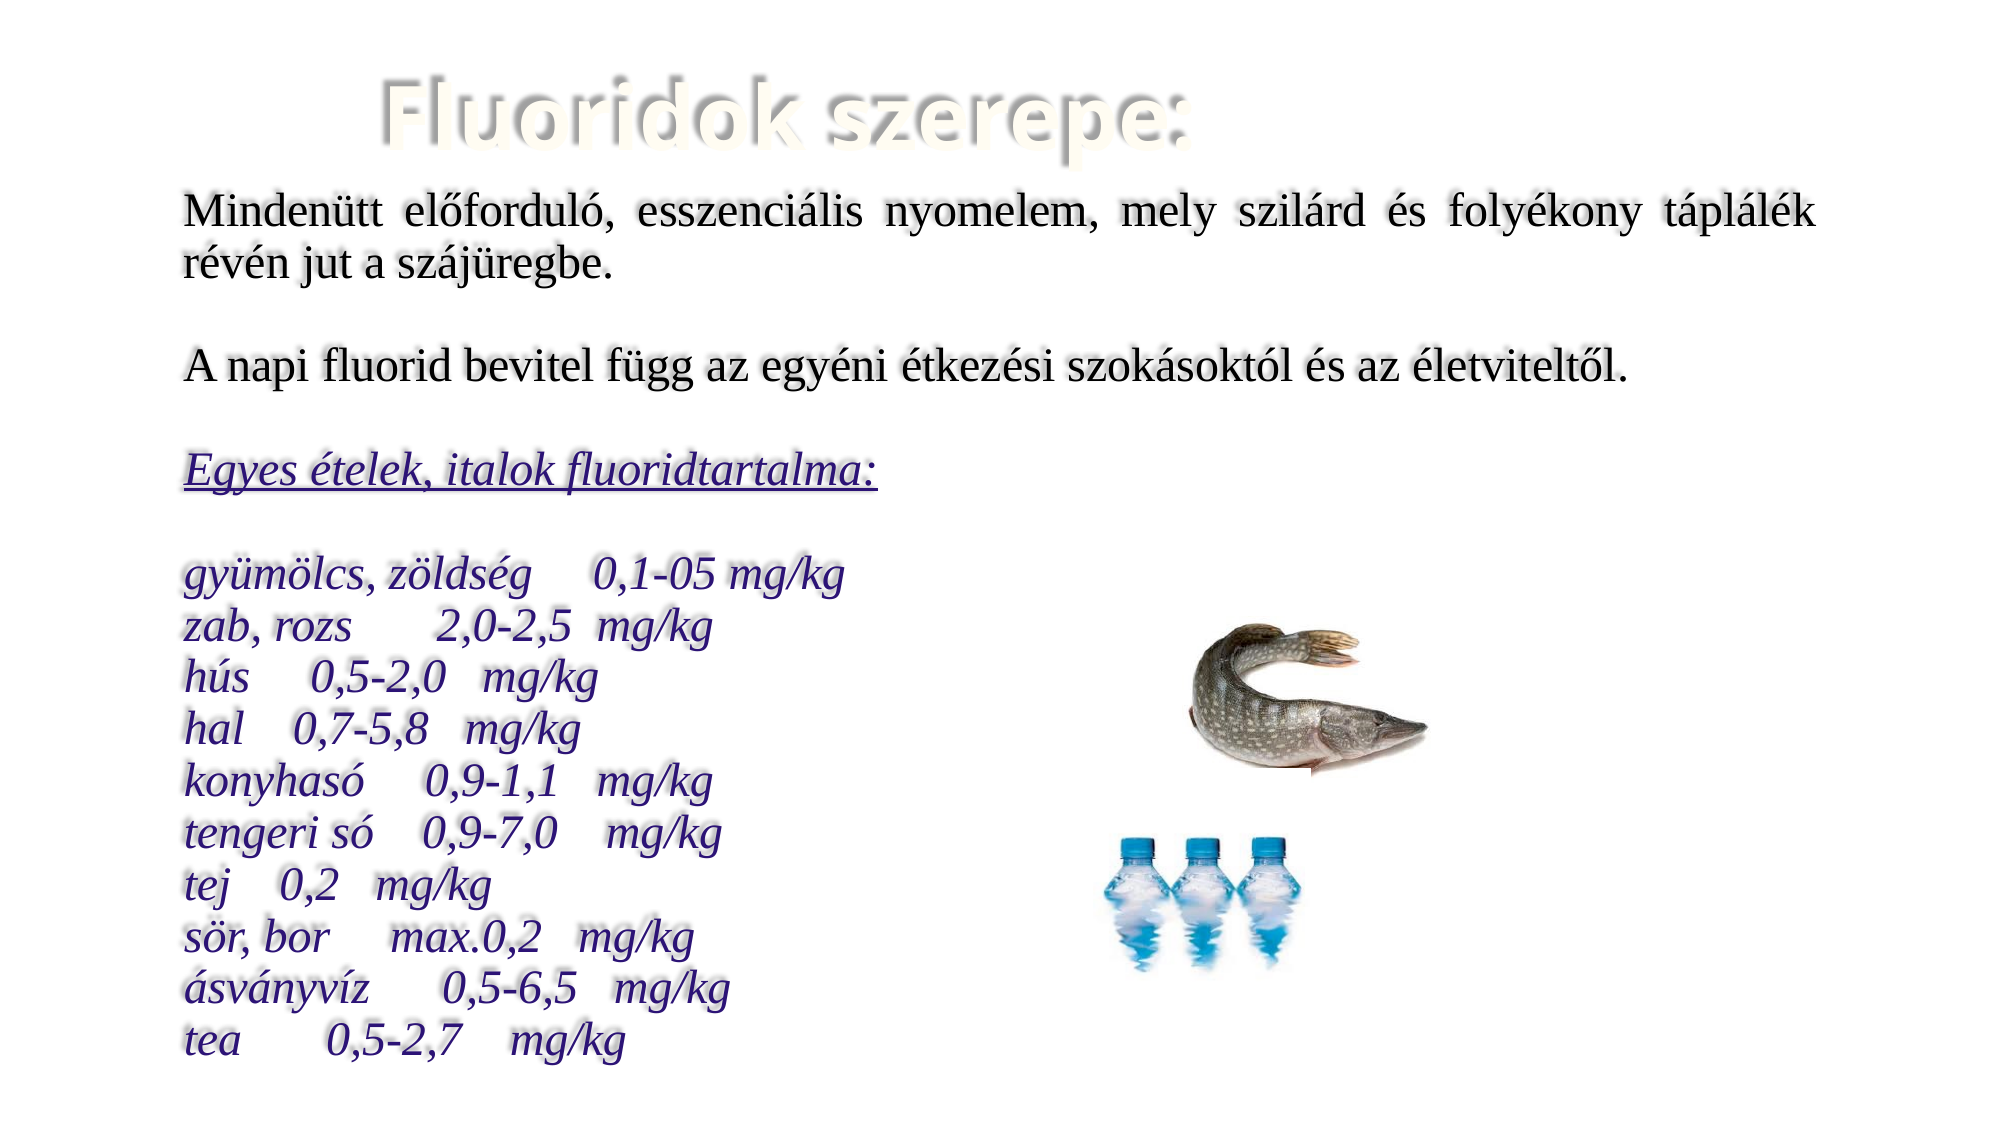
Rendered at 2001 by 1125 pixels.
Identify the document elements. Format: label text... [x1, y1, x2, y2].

list Mindenütt előforduló, esszenciális nyomelem, mely szilárd és folyékony táplálék révén jut a szájüregbe. A napi fluorid bevitel függ az egyéni étkezési szokásoktól és az életviteltől. Egyes ételek, italok fluoridtartalma: gyümölcs, zöldség 0,1-05 mg/kg zab, rozs 2,0-2,5 mg/kg hús 0,5-2,0 mg/kg hal 0,7-5,8 mg/kg konyhasó 0,9-1,1 mg/kg tengeri só 0,9-7,0 mg/kg tej 0,2 mg/kg sör, bor max.0,2 mg/kg ásványvíz 0,5-6,5 mg/kg tea 0,5-2,7 mg/kg [168, 177, 1872, 1080]
title Fluoridok szerepe: [367, 63, 1633, 169]
picture [1093, 616, 1435, 1008]
